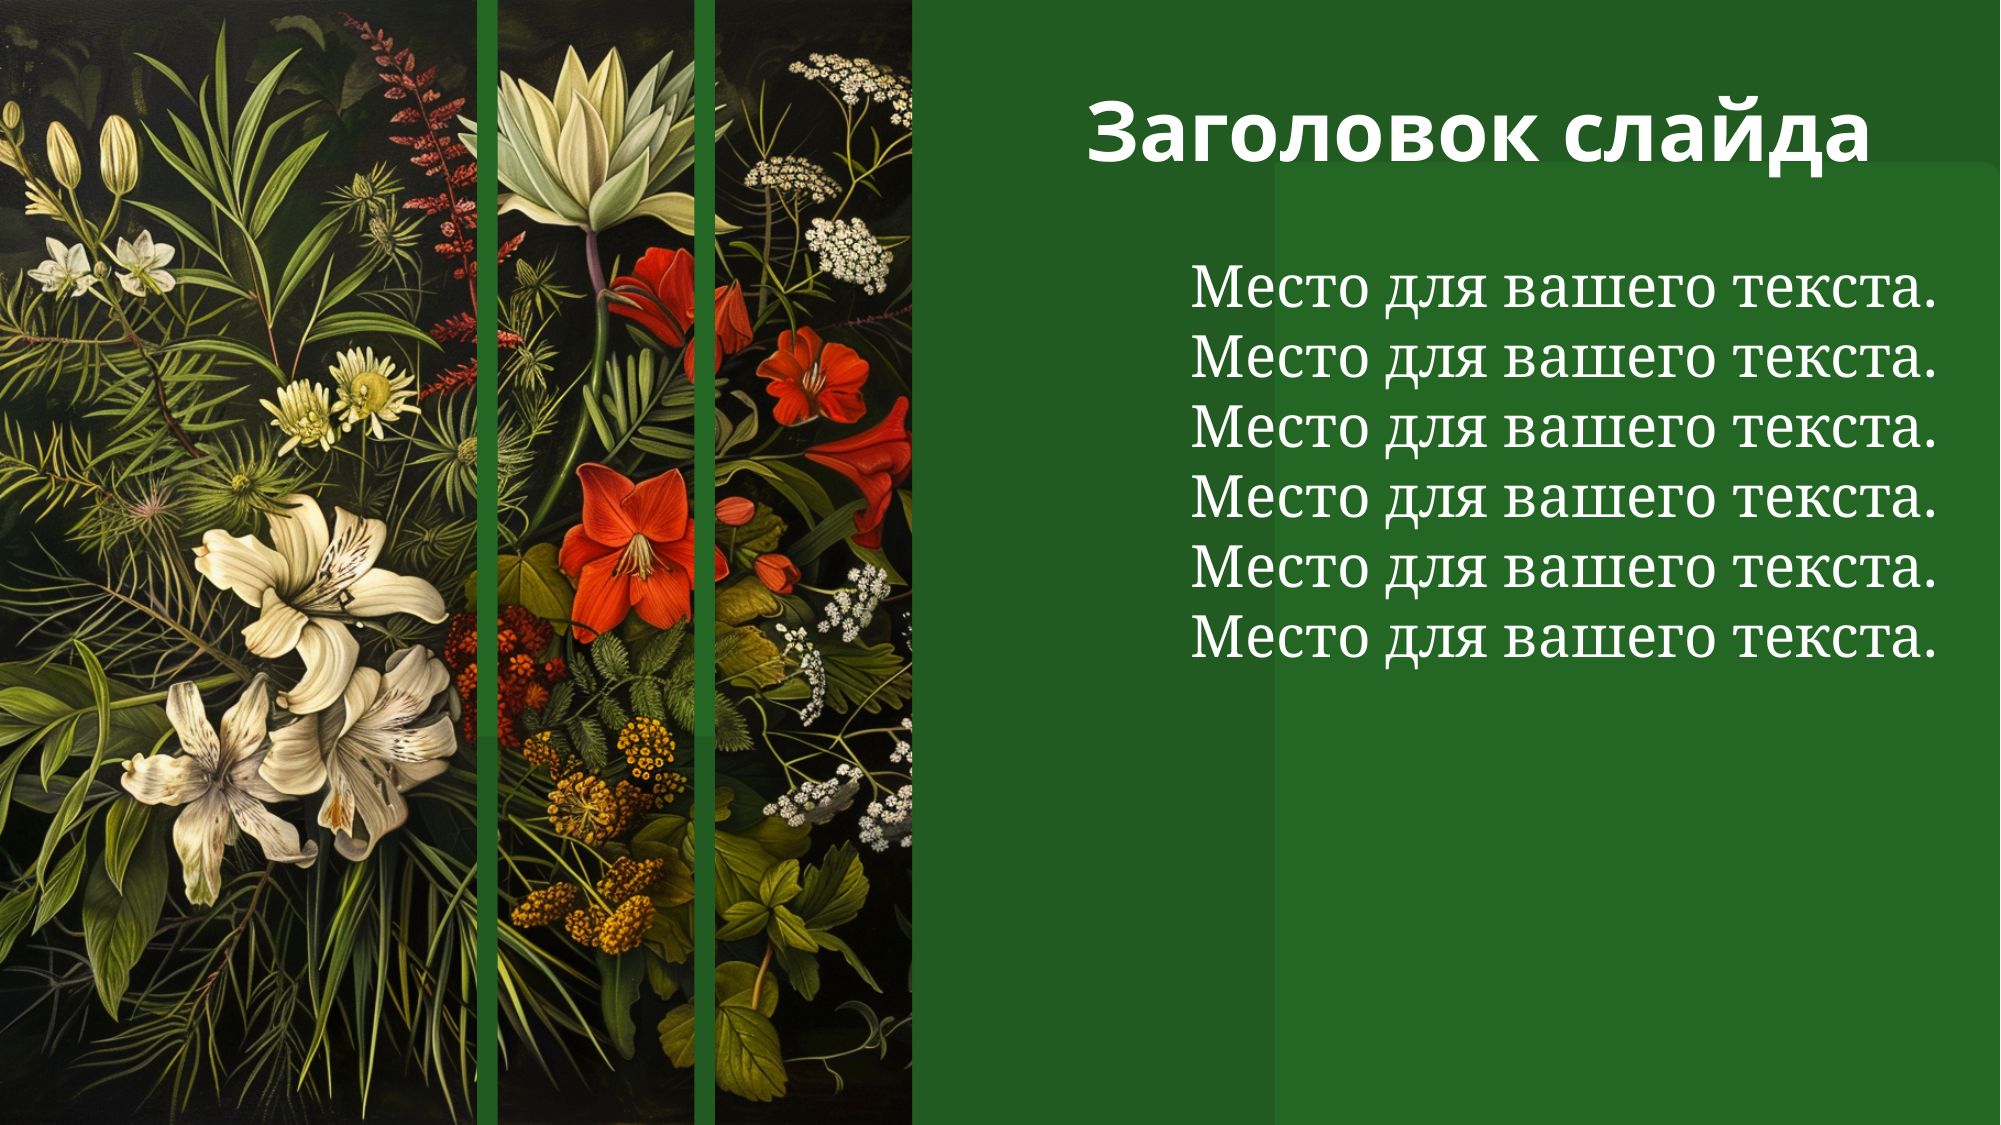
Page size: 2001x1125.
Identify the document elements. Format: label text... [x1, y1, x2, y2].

text_box Место для вашего текста. Место для вашего текста. Место для вашего текста. Место для вашего текста. Место для вашего текста. Место для вашего текста. [1019, 241, 1954, 747]
picture [0, 0, 913, 1125]
text_box Заголовок слайда [1070, 81, 1975, 300]
